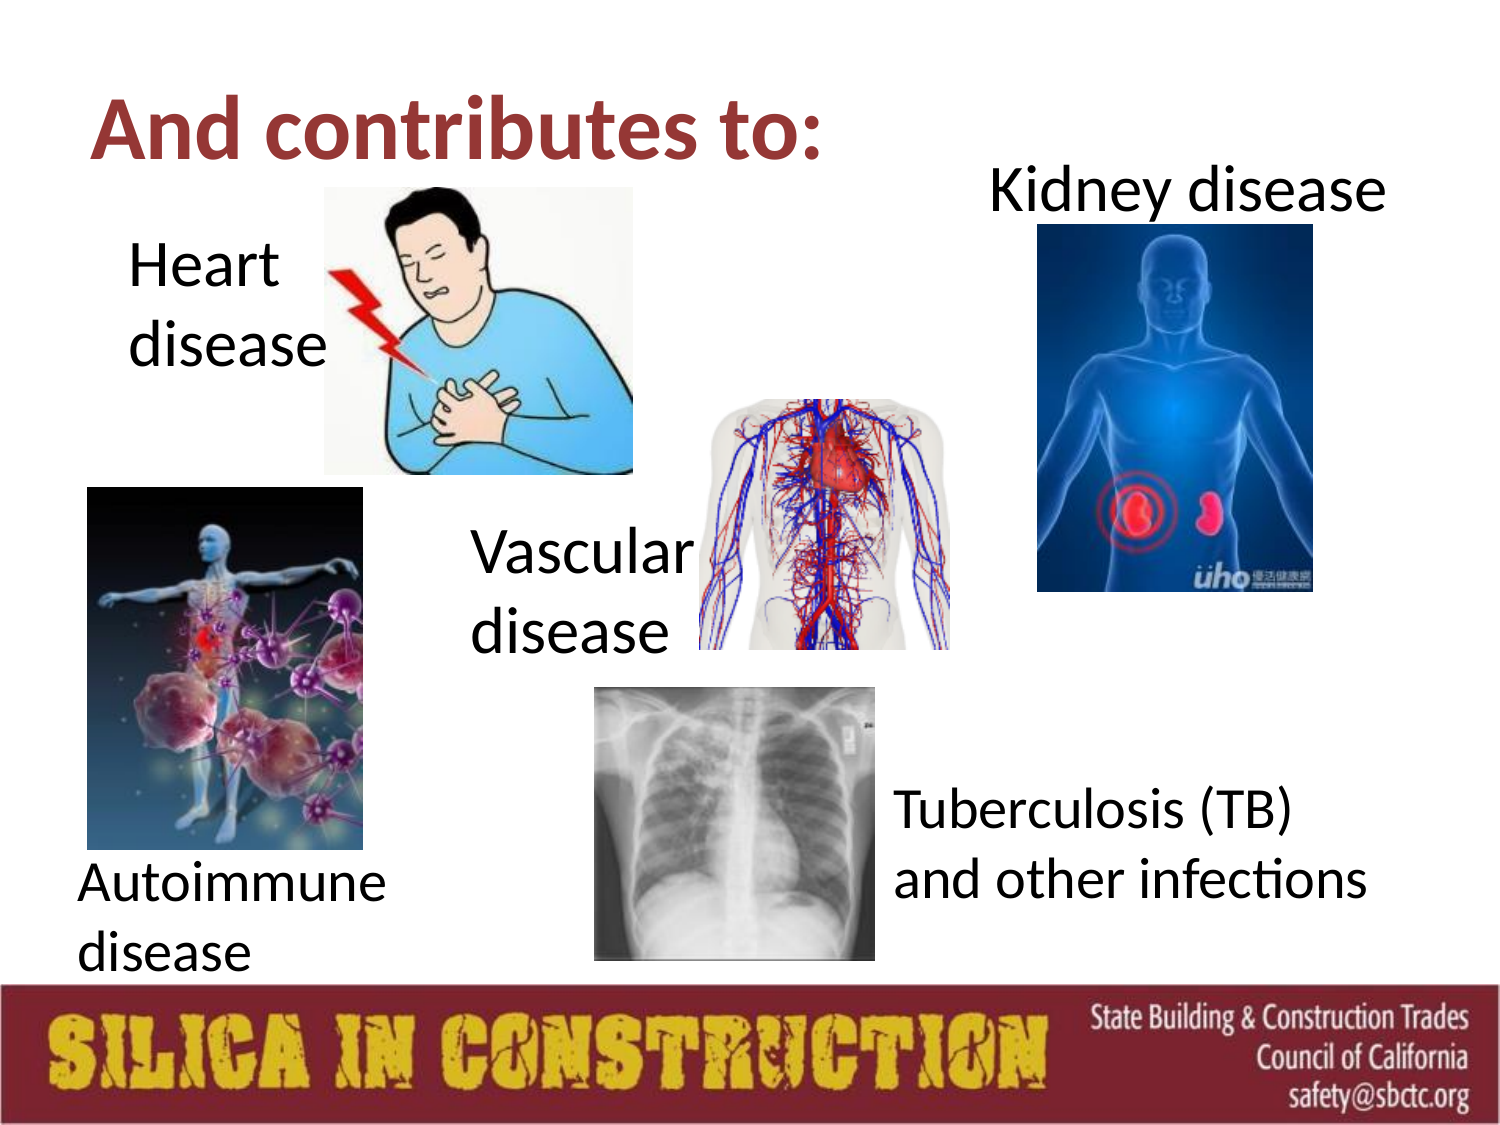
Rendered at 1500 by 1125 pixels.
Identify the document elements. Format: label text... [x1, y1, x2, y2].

title And contributes to: [75, 45, 1425, 200]
picture [699, 399, 951, 651]
text_box Tuberculosis (TB) and other infections [880, 762, 1397, 918]
text_box Heart disease [113, 212, 319, 388]
picture [0, 984, 1500, 1125]
text_box Kidney disease [974, 137, 1438, 233]
picture [1037, 224, 1313, 592]
text_box Vascular disease [455, 499, 712, 675]
picture [87, 487, 363, 851]
picture [594, 687, 876, 961]
text_box Autoimmune disease [62, 835, 413, 991]
picture [324, 187, 633, 476]
